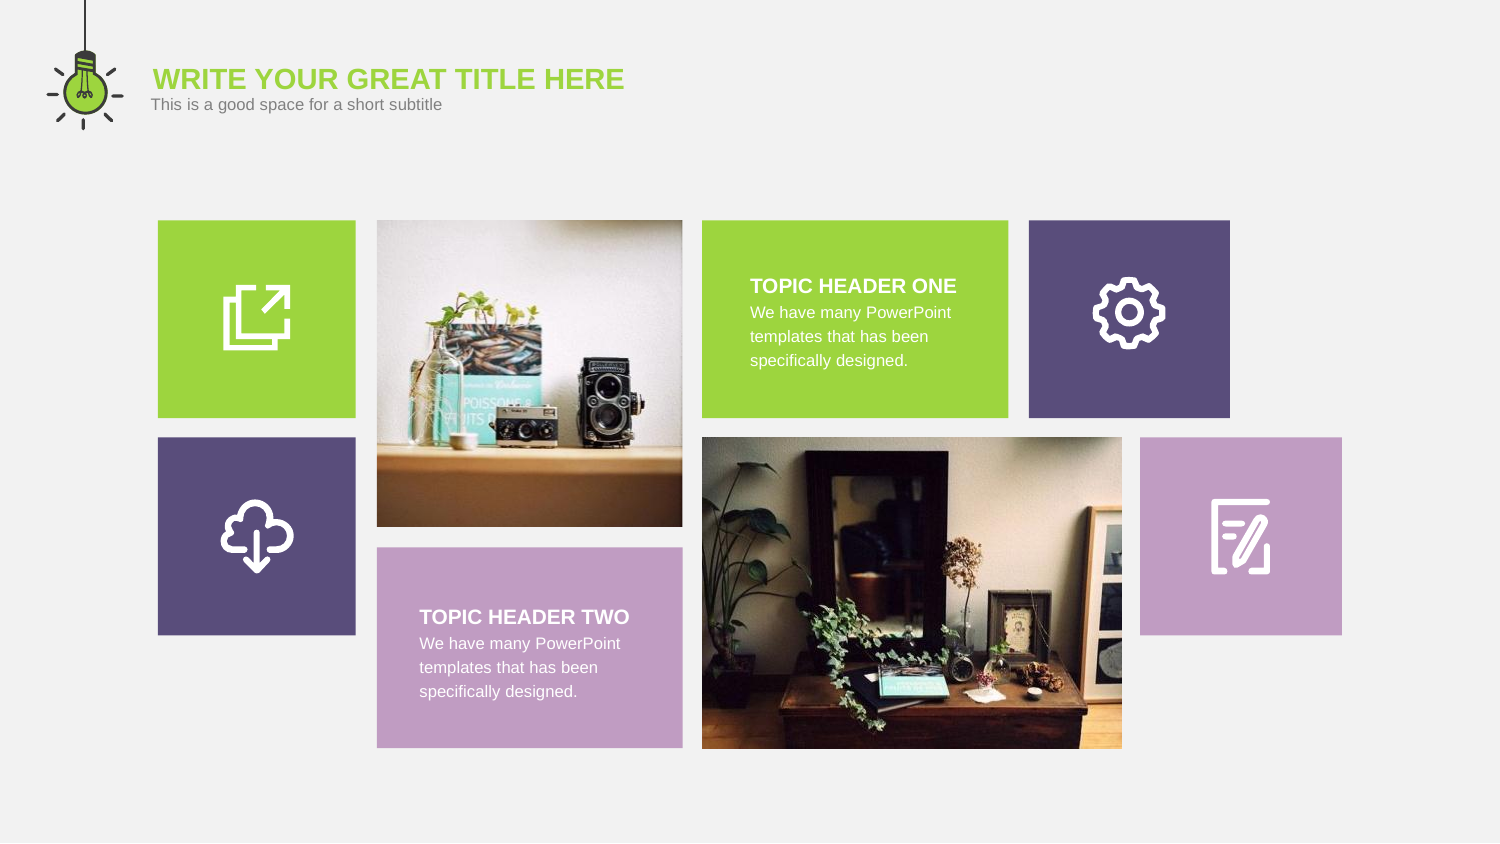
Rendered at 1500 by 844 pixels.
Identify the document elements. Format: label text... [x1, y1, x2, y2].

text_box [702, 220, 1009, 419]
text_box [376, 547, 683, 749]
text_box This is a good space for a short subtitle [135, 86, 458, 122]
text_box TOPIC HEADER TWO We have many PowerPoint templates that has been specifically designed. [419, 598, 644, 701]
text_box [1211, 498, 1271, 575]
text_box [1092, 276, 1166, 350]
text_box WRITE YOUR GREAT TITLE HERE [138, 52, 641, 103]
text_box [1140, 437, 1342, 636]
text_box [157, 437, 356, 636]
text_box [702, 437, 1122, 749]
text_box [157, 220, 356, 419]
text_box [1028, 220, 1230, 419]
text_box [46, 0, 124, 131]
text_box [223, 284, 291, 351]
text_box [220, 499, 294, 574]
text_box [376, 220, 683, 527]
text_box TOPIC HEADER ONE We have many PowerPoint templates that has been specifically designed. [750, 268, 975, 370]
